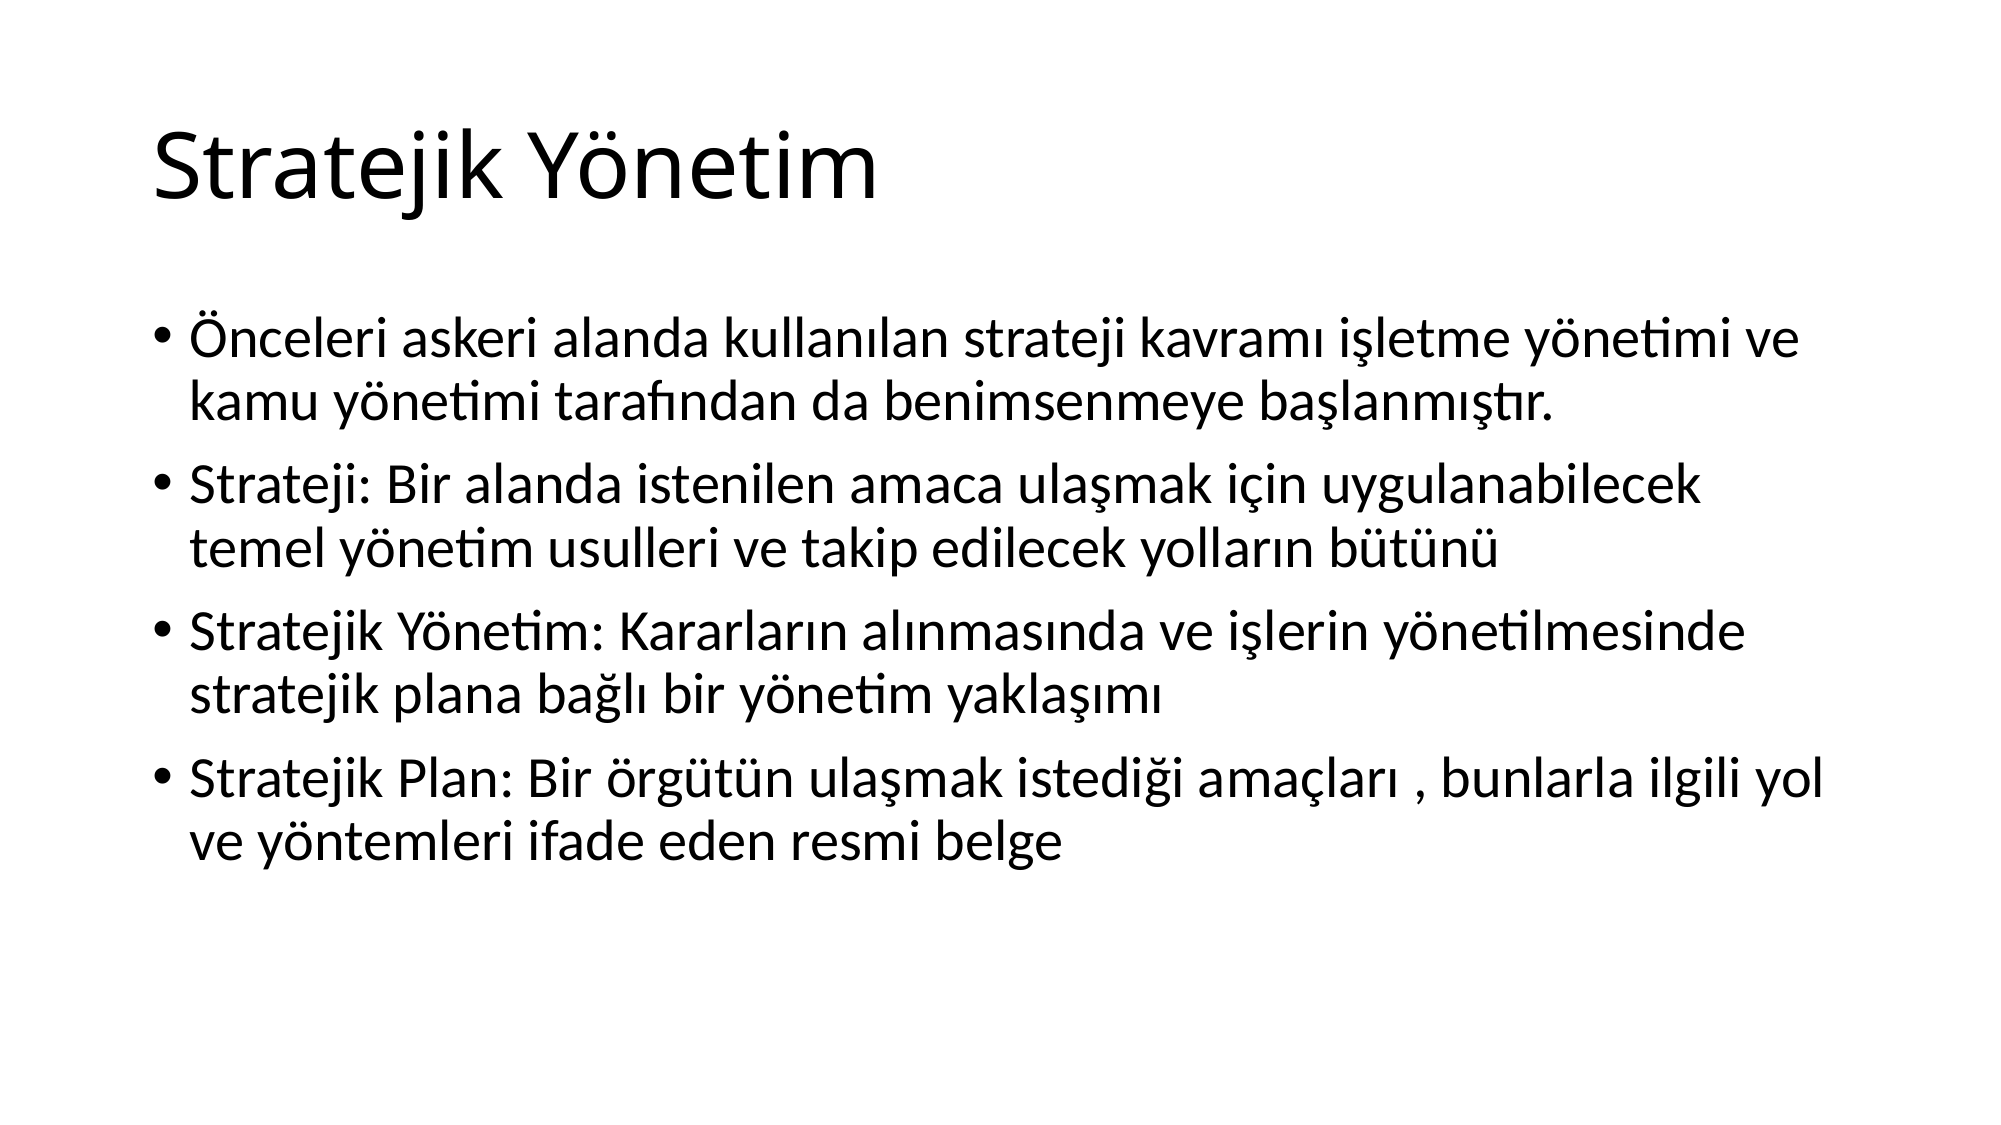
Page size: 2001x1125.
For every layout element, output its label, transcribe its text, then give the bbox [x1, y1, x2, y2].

list Önceleri askeri alanda kullanılan strateji kavramı işletme yönetimi ve kamu yönetimi tarafından da benimsenmeye başlanmıştır. Strateji: Bir alanda istenilen amaca ulaşmak için uygulanabilecek temel yönetim usulleri ve takip edilecek yolların bütünü Stratejik Yönetim: Kararların alınmasında ve işlerin yönetilmesinde stratejik plana bağlı bir yönetim yaklaşımı Stratejik Plan: Bir örgütün ulaşmak istediği amaçları , bunlarla ilgili yol ve yöntemleri ifade eden resmi belge [137, 299, 1863, 1014]
title Stratejik Yönetim [137, 59, 1863, 278]
